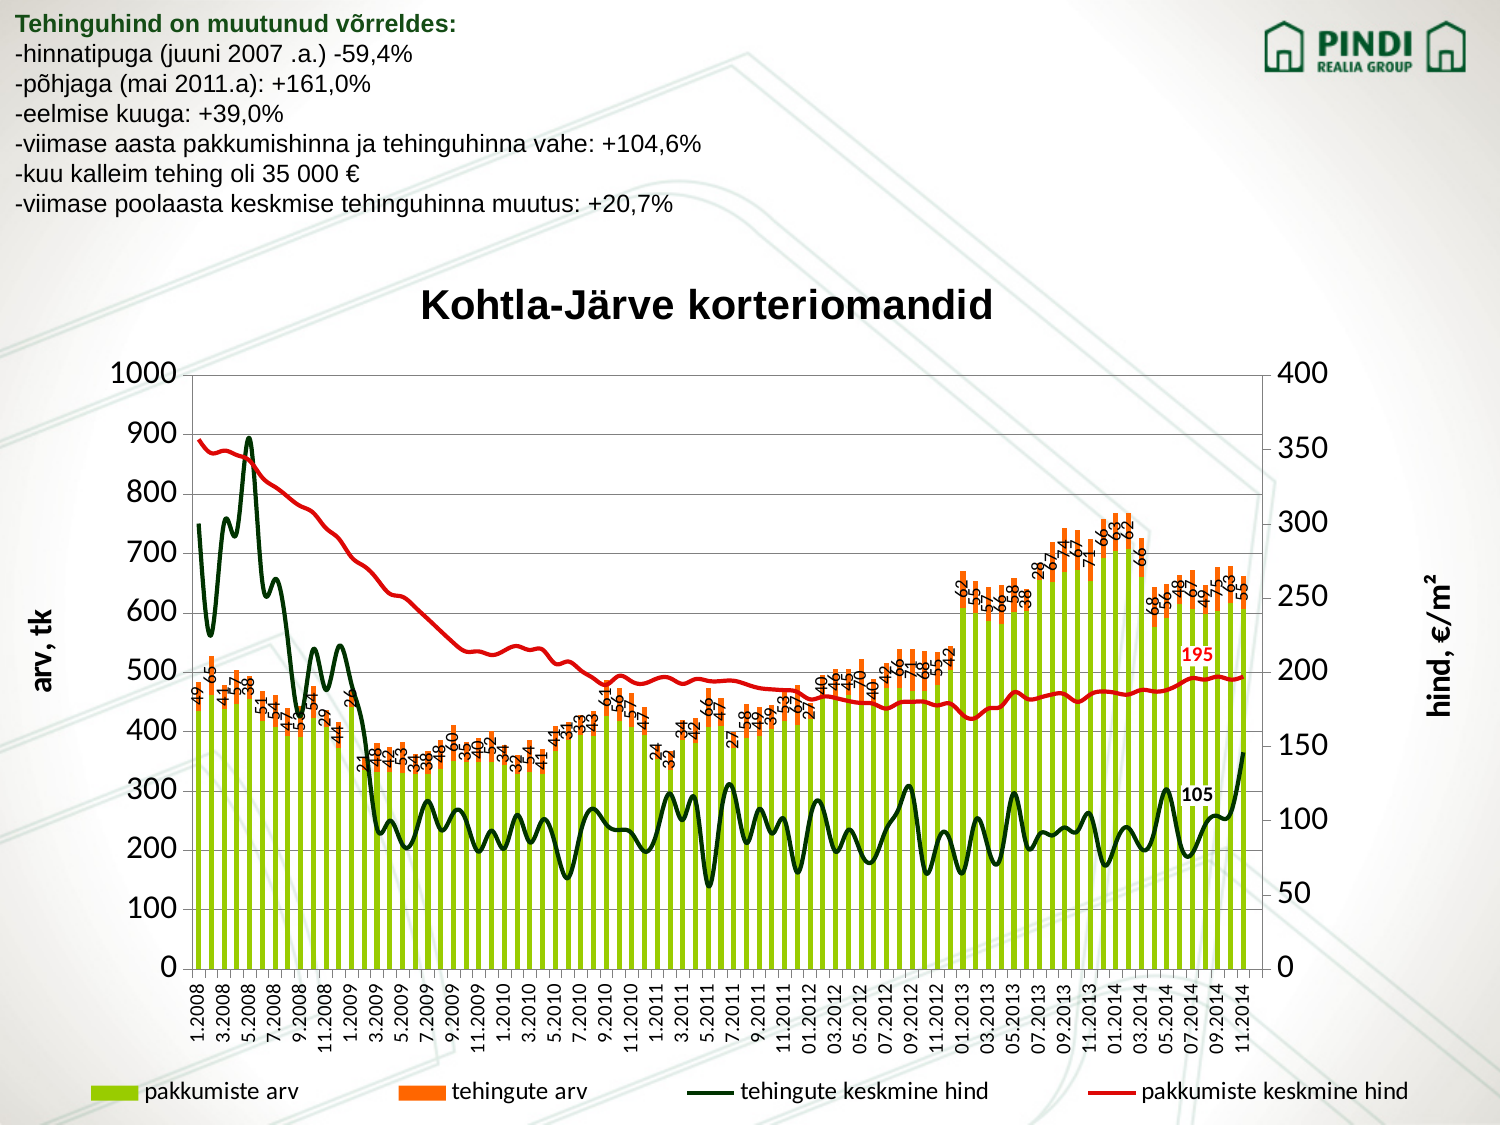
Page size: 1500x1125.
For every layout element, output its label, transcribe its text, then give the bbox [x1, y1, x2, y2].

text_box Tehinguhind on muutunud võrreldes: -hinnatipuga (juuni 2007 .a.) -59,4% -põhjaga (mai 2011.a): +161,0% -eelmise kuuga: +39,0% -viimase aasta pakkumishinna ja tehinguhinna vahe: +104,6% -kuu kalleim tehing oli 35 000 € -viimase poolaasta keskmise tehinguhinna muutus: +20,7% [0, 0, 869, 225]
picture [0, 0, 1500, 226]
chart [0, 226, 1500, 1125]
